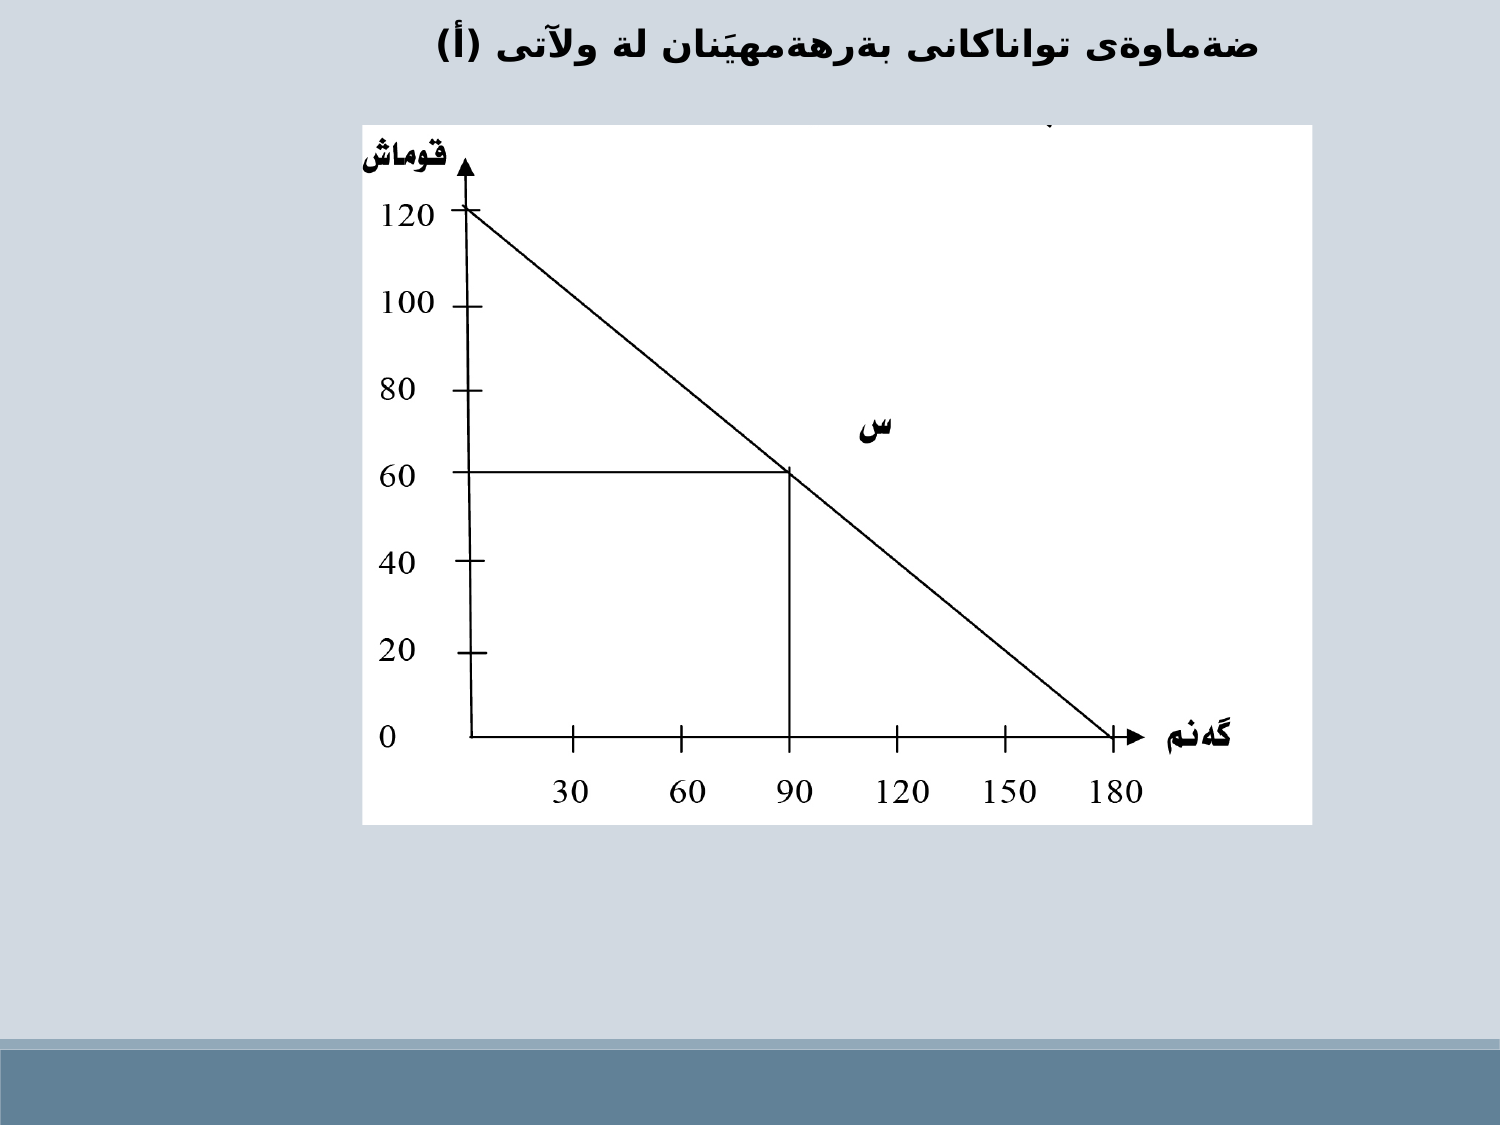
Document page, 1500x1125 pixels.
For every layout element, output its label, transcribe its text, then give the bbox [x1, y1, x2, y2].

text_box ضةماوةى تواناكانى بةرهةمهيَنان لة ولآتى (أ) [413, 12, 1313, 73]
picture [361, 124, 1313, 826]
